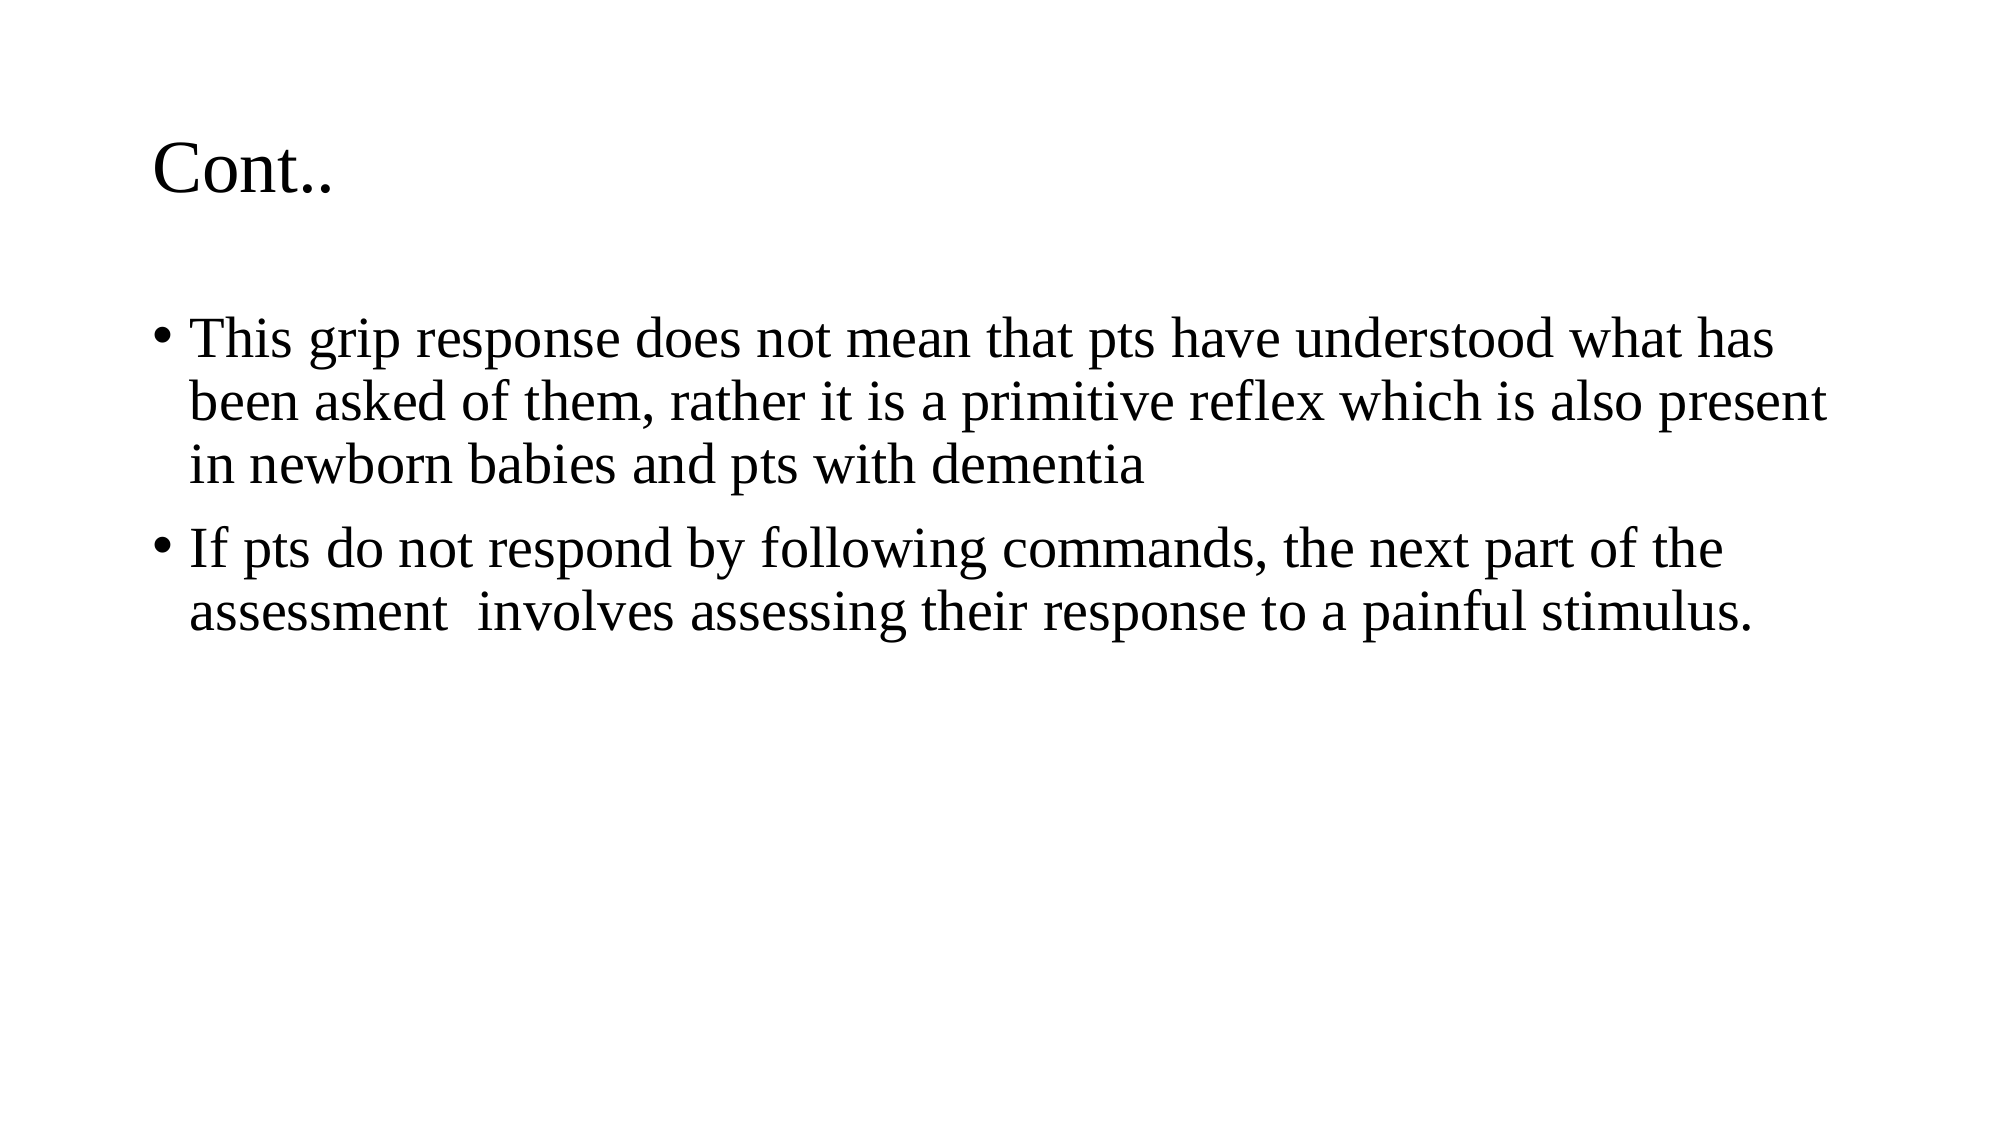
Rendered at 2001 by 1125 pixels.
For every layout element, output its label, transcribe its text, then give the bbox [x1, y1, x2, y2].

list This grip response does not mean that pts have understood what has been asked of them, rather it is a primitive reflex which is also present in newborn babies and pts with dementia If pts do not respond by following commands, the next part of the assessment involves assessing their response to a painful stimulus. [137, 299, 1863, 1014]
title Cont.. [137, 59, 1863, 278]
